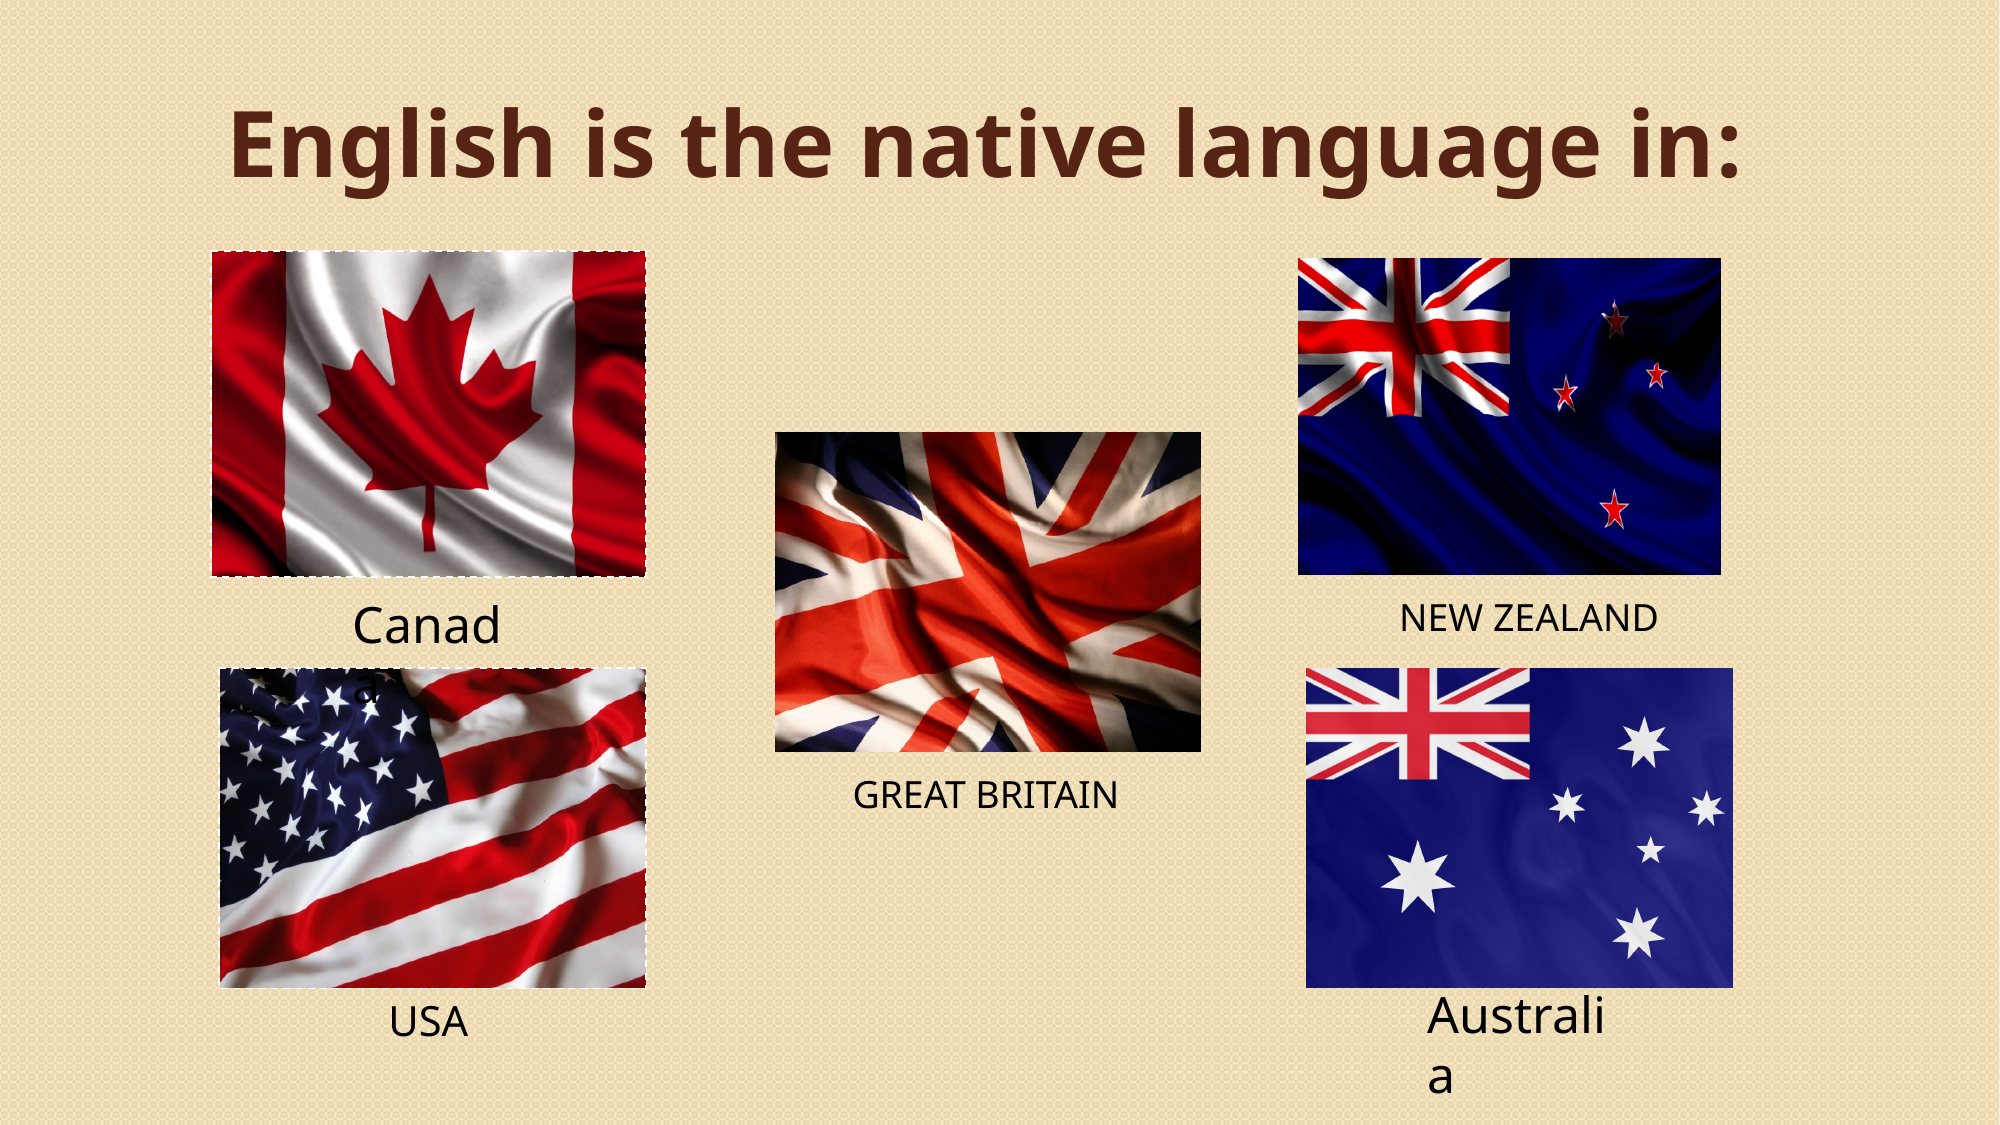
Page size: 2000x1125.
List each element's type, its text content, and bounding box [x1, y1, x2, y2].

text_box Canada [338, 588, 528, 665]
text_box Australia [1413, 1000, 1624, 1111]
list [211, 251, 646, 577]
title English is the native language in: [196, 78, 1797, 204]
picture [775, 432, 1201, 752]
text_box USA [373, 1000, 516, 1053]
picture [1298, 258, 1721, 575]
text_box NEW ZEALAND [1384, 586, 1674, 646]
text_box GREAT BRITAIN [837, 763, 1144, 823]
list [219, 668, 646, 988]
picture [1306, 668, 1733, 988]
